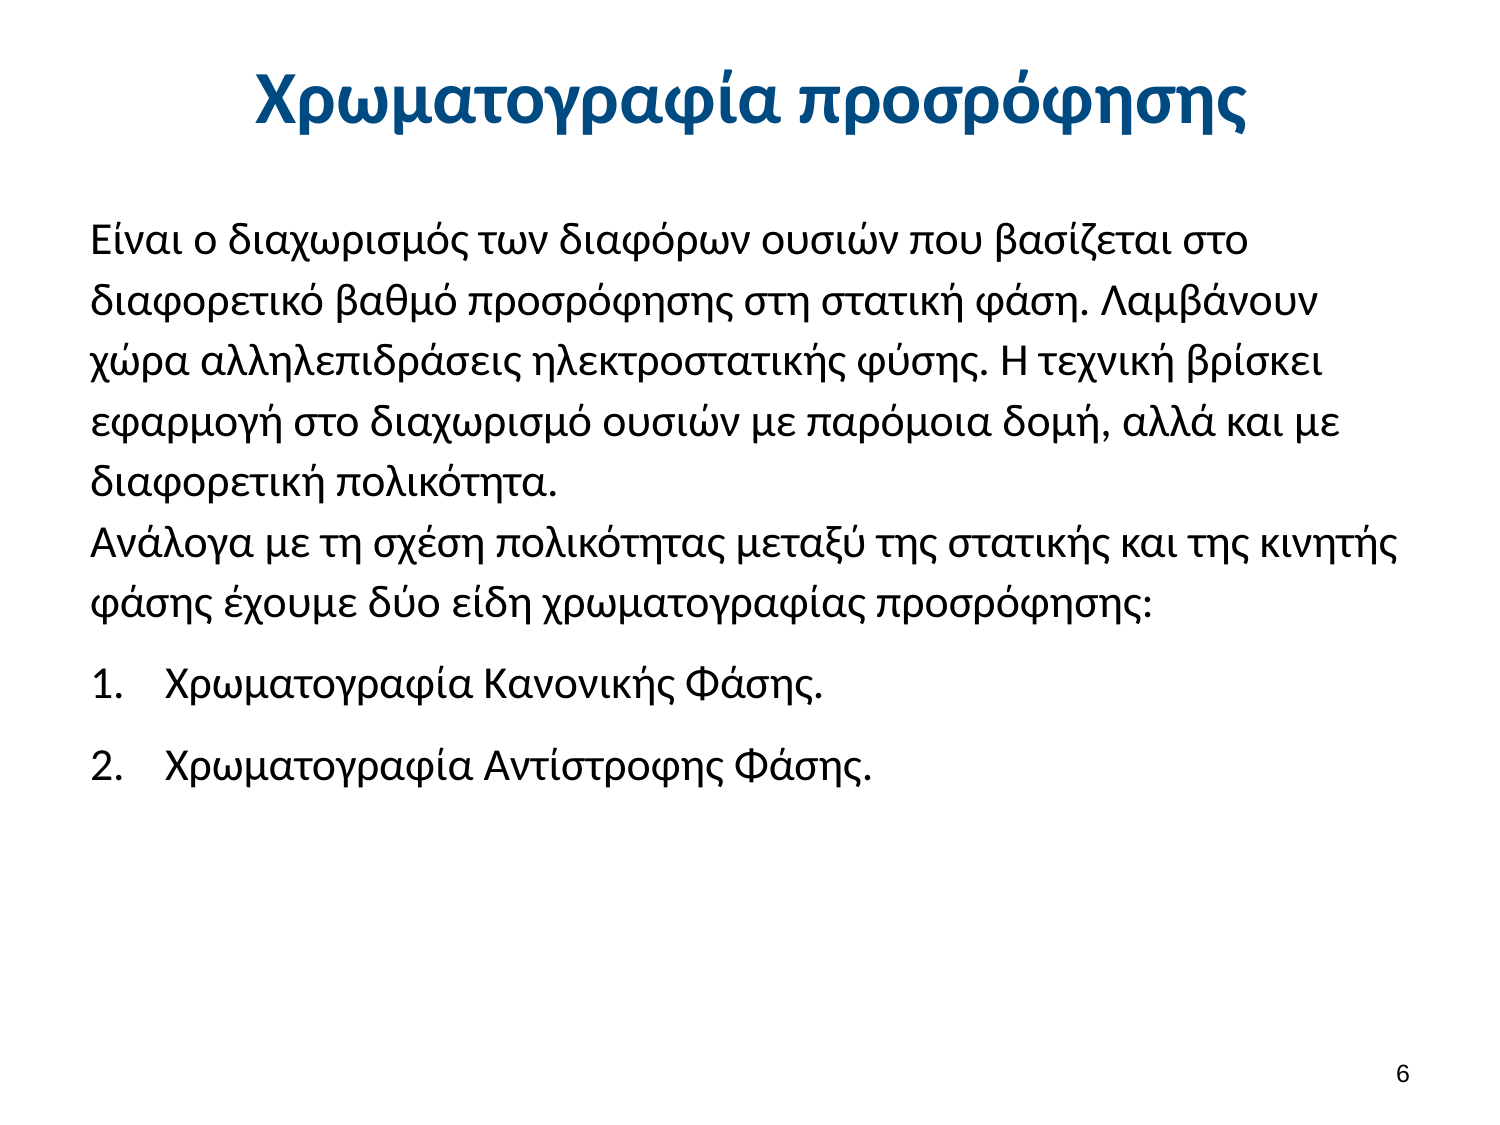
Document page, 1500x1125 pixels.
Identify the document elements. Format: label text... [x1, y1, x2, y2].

slide_number 5 [1074, 1042, 1425, 1103]
title Χρωματογραφία προσρόφησης [76, 19, 1427, 169]
list Είναι ο διαχωρισμός των διαφόρων ουσιών που βασίζεται στο διαφορετικό βαθμό προσρόφησης στη στατική φάση. Λαμβάνουν χώρα αλληλεπιδράσεις ηλεκτροστατικής φύσης. Η τεχνική βρίσκει εφαρμογή στο διαχωρισμό ουσιών με παρόμοια δομή, αλλά και με διαφορετική πολικότητα. Ανάλογα με τη σχέση πολικότητας μεταξύ της στατικής και της κινητής φάσης έχουμε δύο είδη χρωματογραφίας προσρόφησης: Χρωματογραφία Κανονικής Φάσης. Χρωματογραφία Αντίστροφης Φάσης. [75, 196, 1425, 1024]
